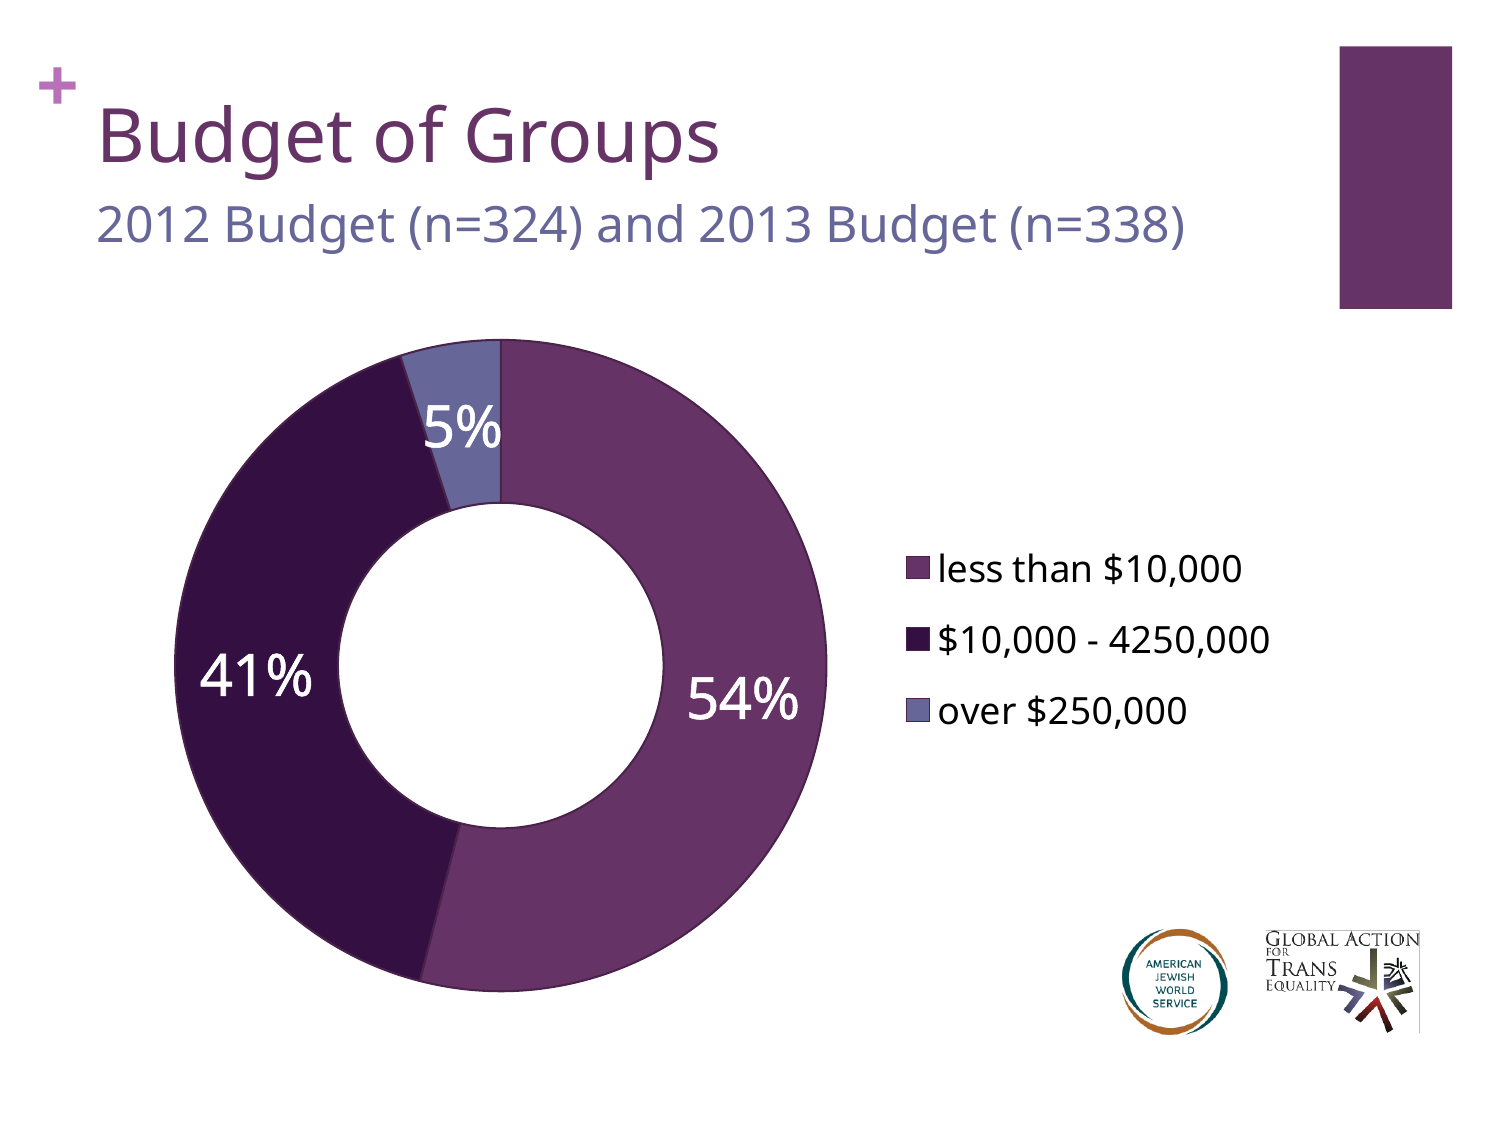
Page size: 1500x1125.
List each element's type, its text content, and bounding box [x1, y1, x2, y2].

list 2012 Budget (n=324) and 2013 Budget (n=338) [81, 185, 1322, 313]
title Budget of Groups [81, 22, 1322, 185]
picture [1118, 925, 1420, 1036]
chart [81, 324, 1322, 1006]
